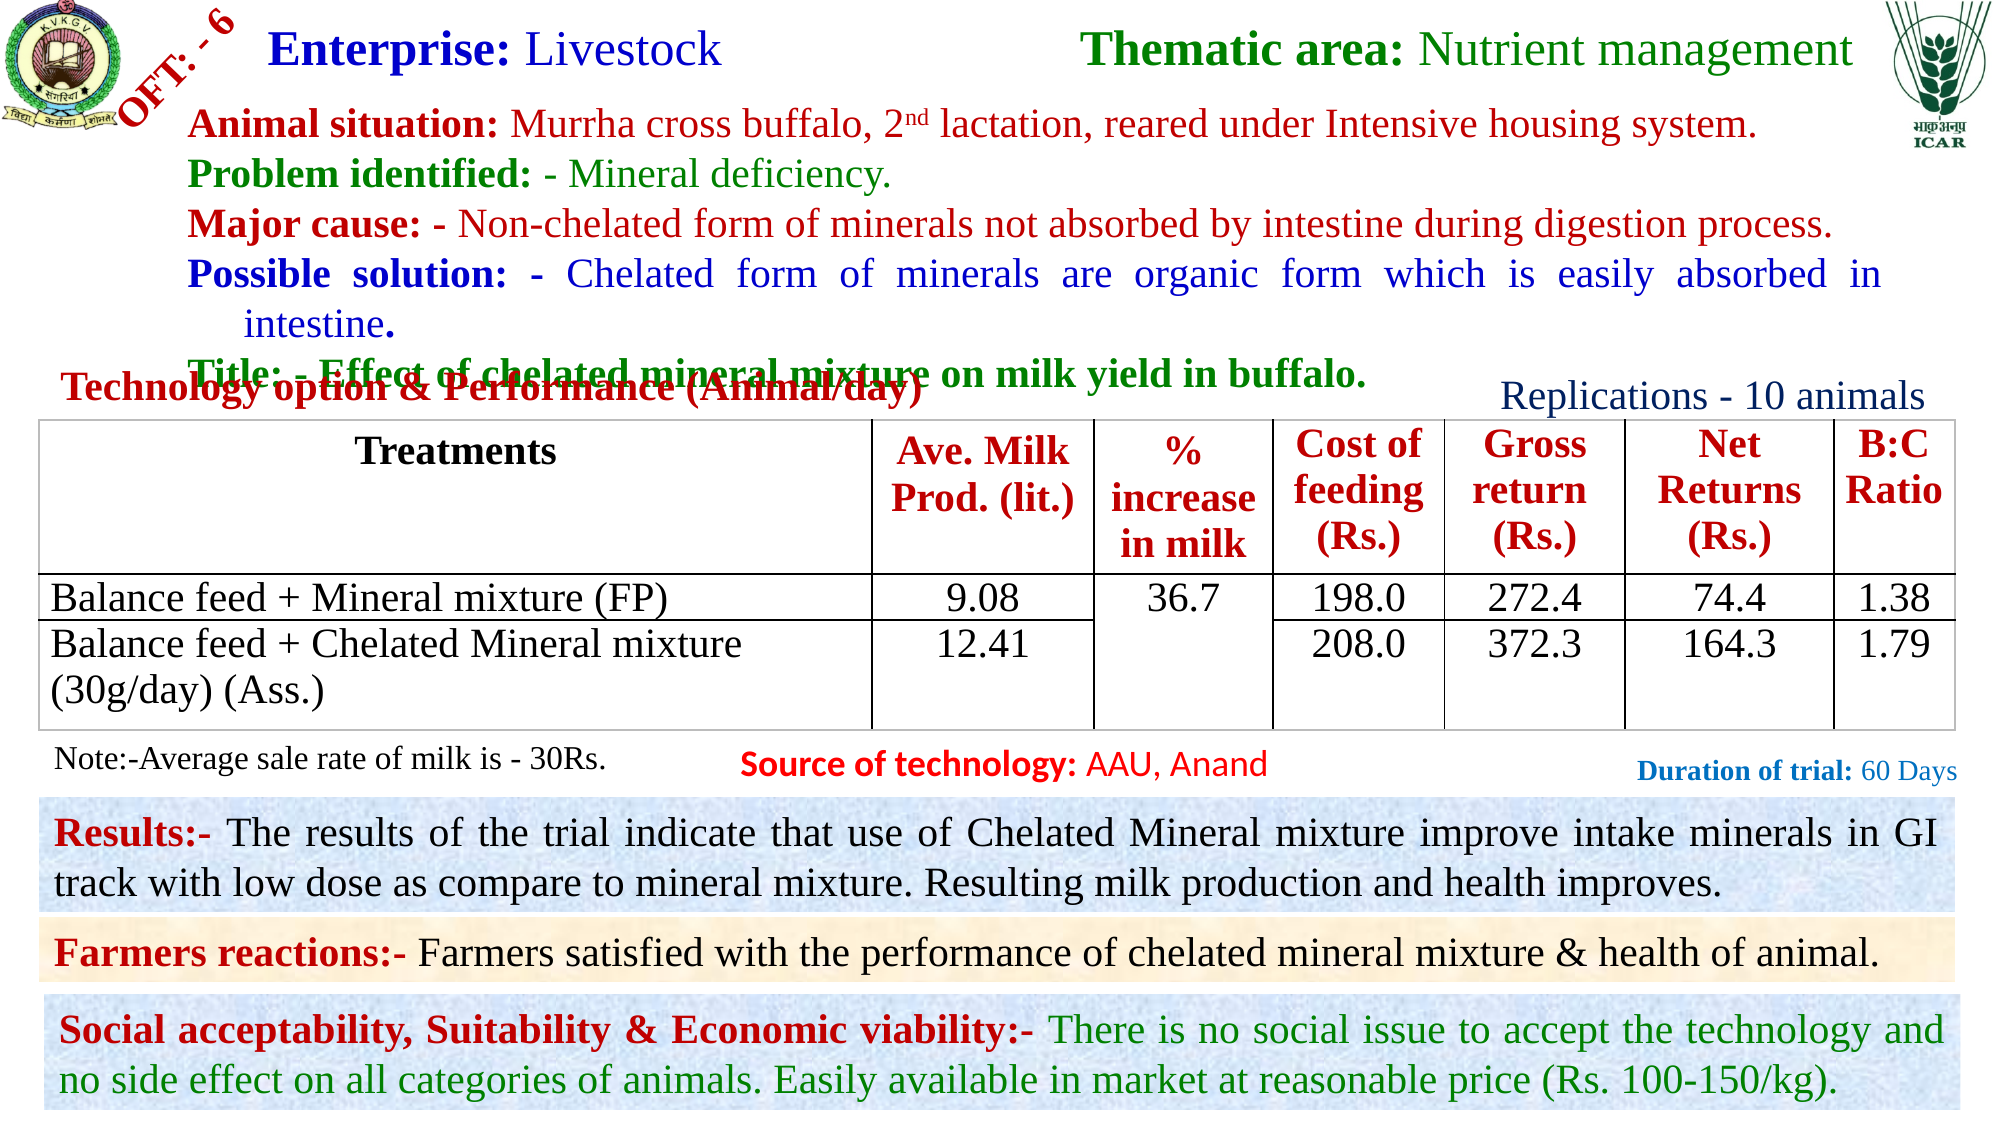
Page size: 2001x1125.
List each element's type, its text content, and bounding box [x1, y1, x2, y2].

text_box Replications - 10 animals [1485, 360, 1956, 426]
table_cell 74.4 [1626, 575, 1833, 619]
table_header B:C Ratio [1835, 426, 1954, 573]
text_box Note:-Average sale rate of milk is - 30Rs. [39, 728, 848, 784]
table_cell 208.0 [1274, 621, 1444, 729]
table_cell 1.79 [1835, 621, 1954, 729]
table_header Cost of feeding (Rs.) [1274, 421, 1444, 573]
table_cell 164.3 [1626, 621, 1833, 729]
text_box Farmers reactions:- Farmers satisfied with the performance of chelated mineral mixture & health of animal. [39, 917, 1955, 982]
table_cell Balance feed + Chelated Mineral mixture (30g/day) (Ass.) [40, 621, 871, 729]
table_cell 36.7 [1095, 575, 1272, 729]
text_box Social acceptability, Suitability & Economic viability:- There is no social issue to accept the technology and no side effect on all categories of animals. Easily available in market at reasonable price (Rs. 100-150/kg). [44, 994, 1961, 1110]
table_cell 12.41 [873, 621, 1093, 729]
text_box OFT: - 6 [86, 0, 269, 166]
text_box Results:- The results of the trial indicate that use of Chelated Mineral mixture improve intake minerals in GI track with low dose as compare to mineral mixture. Resulting milk production and health improves. [39, 797, 1955, 912]
picture [1881, 0, 1994, 149]
text_box Duration of trial: 60 Days [1622, 743, 2000, 794]
table_header Ave. Milk Prod. (lit.) [873, 421, 1093, 573]
table_cell 372.3 [1445, 621, 1624, 729]
table_header Net Returns (Rs.) [1626, 426, 1833, 573]
table_cell 272.4 [1445, 575, 1624, 619]
text_box Technology option & Performance (Animal/day) [45, 351, 1034, 427]
table_cell Balance feed + Mineral mixture (FP) [40, 575, 871, 619]
table_cell 198.0 [1274, 575, 1444, 619]
text_box Source of technology: AAU, Anand [725, 731, 1426, 792]
picture [0, 0, 122, 130]
text_box Enterprise: Livestock Thematic area: Nutrient management [252, 8, 1879, 84]
table_header % increase in milk [1095, 421, 1272, 573]
table_header Treatments [40, 421, 871, 573]
text_box Animal situation: Murrha cross buffalo, 2nd lactation, reared under Intensive housing system. Problem identified: - Mineral deficiency. Major cause: - Non-chelated form of minerals not absorbed by intestine during digestion process. Possible solution: - Chelated form of minerals are organic form which is easily absorbed in intestine. Title: - Effect of chelated mineral mixture on milk yield in buffalo. [172, 88, 1898, 404]
table_cell 1.38 [1835, 575, 1954, 619]
table_cell 9.08 [873, 575, 1093, 619]
table_header Gross return (Rs.) [1445, 421, 1624, 573]
